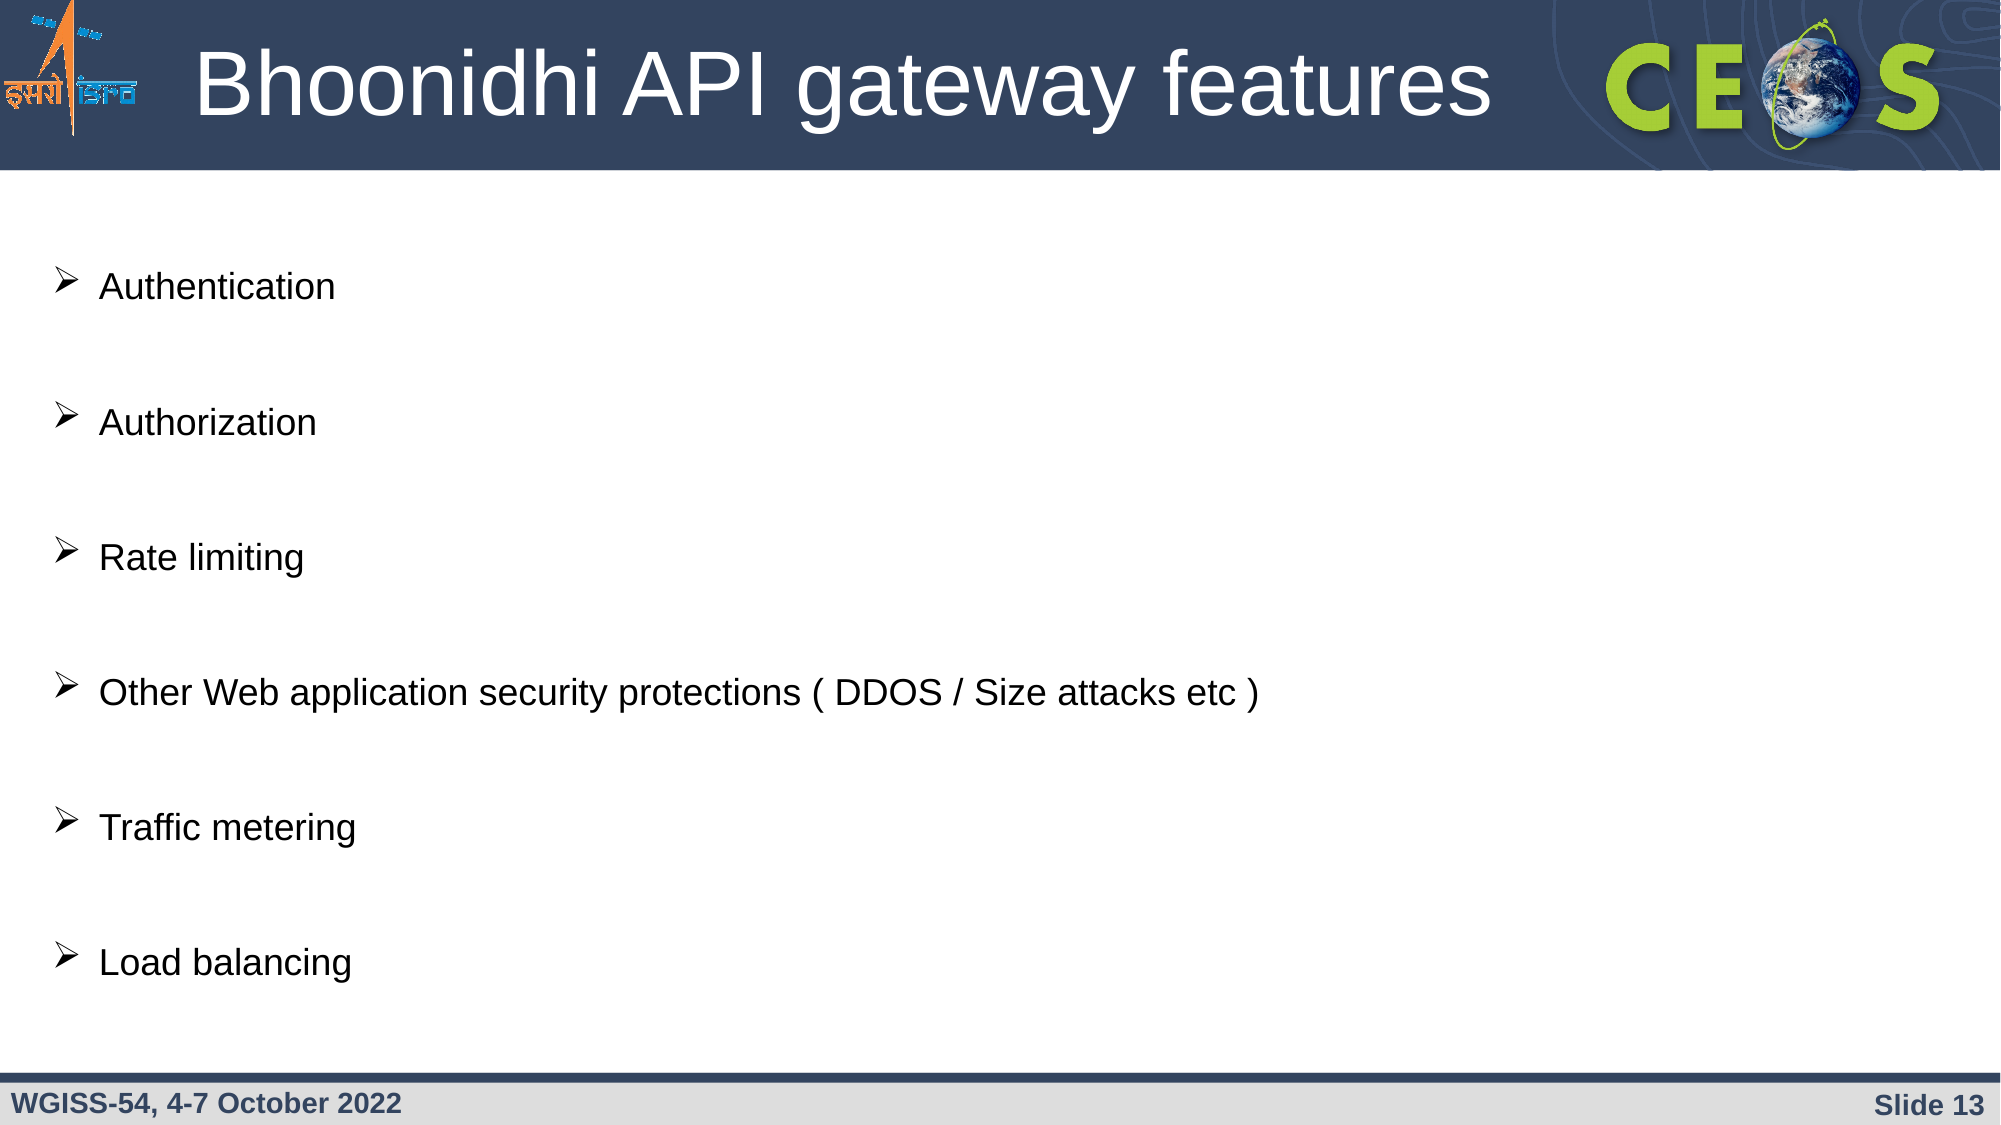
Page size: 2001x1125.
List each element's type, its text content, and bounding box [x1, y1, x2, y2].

title Bhoonidhi API gateway features [28, 28, 1569, 157]
picture [1606, 18, 1939, 150]
picture [0, 0, 143, 145]
list Authentication Authorization Rate limiting Other Web application security protections ( DDOS / Size attacks etc ) Traffic metering Load balancing [37, 232, 1923, 991]
